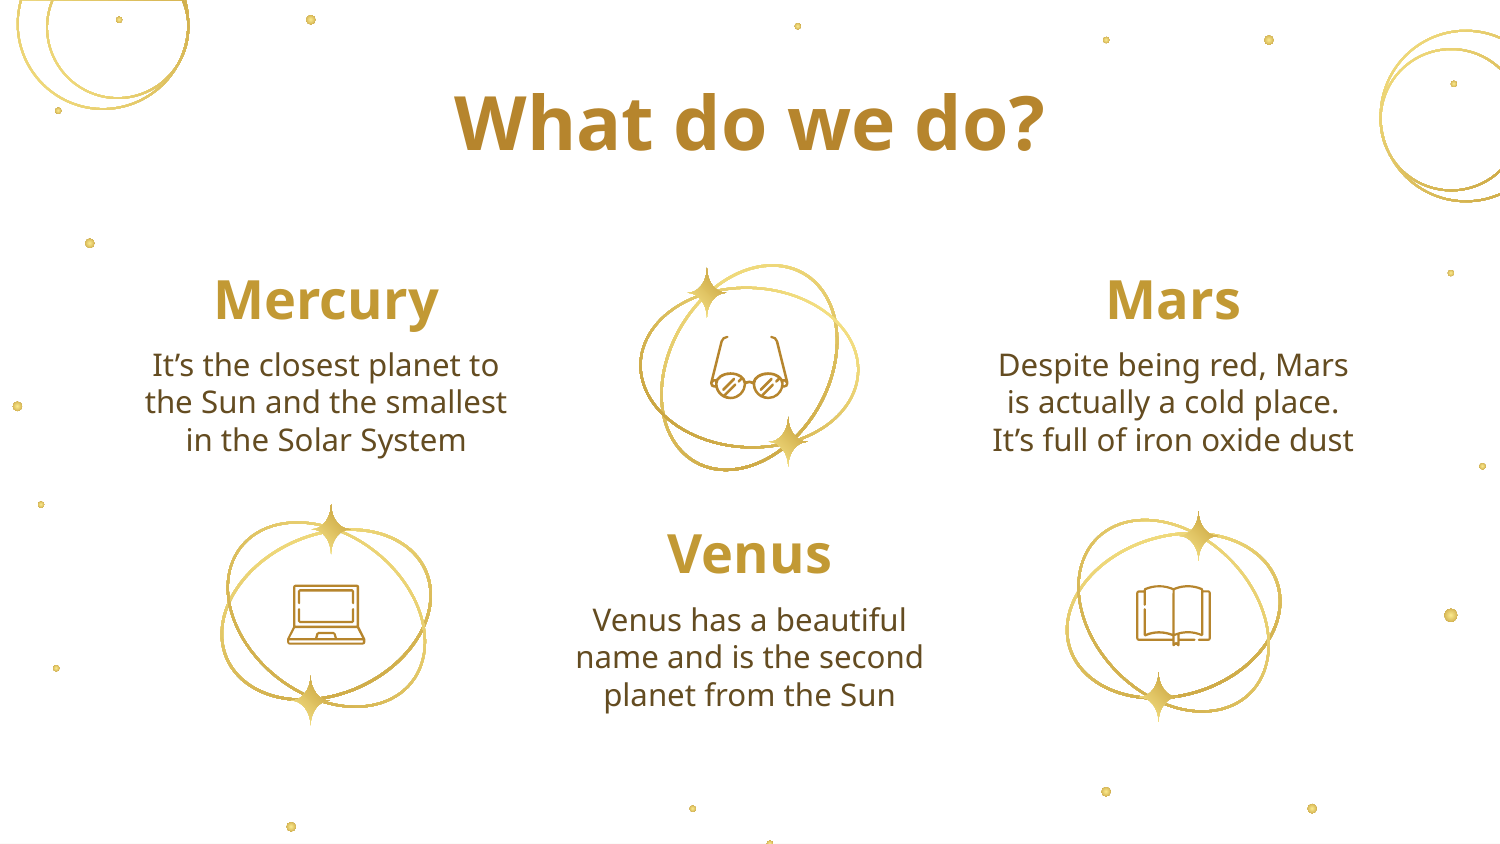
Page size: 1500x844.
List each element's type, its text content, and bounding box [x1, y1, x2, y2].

subtitle Venus [551, 516, 948, 588]
subtitle Mercury [128, 261, 525, 334]
subtitle Mars [975, 261, 1372, 334]
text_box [618, 223, 881, 512]
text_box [993, 436, 1354, 795]
subtitle It’s the closest planet to the Sun and the smallest in the Solar System [128, 334, 525, 469]
subtitle Venus has a beautiful name and is the second planet from the Sun [551, 589, 948, 724]
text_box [147, 434, 505, 795]
title What do we do? [116, 60, 1383, 155]
subtitle Despite being red, Mars is actually a cold place. It’s full of iron oxide dust [975, 334, 1372, 469]
